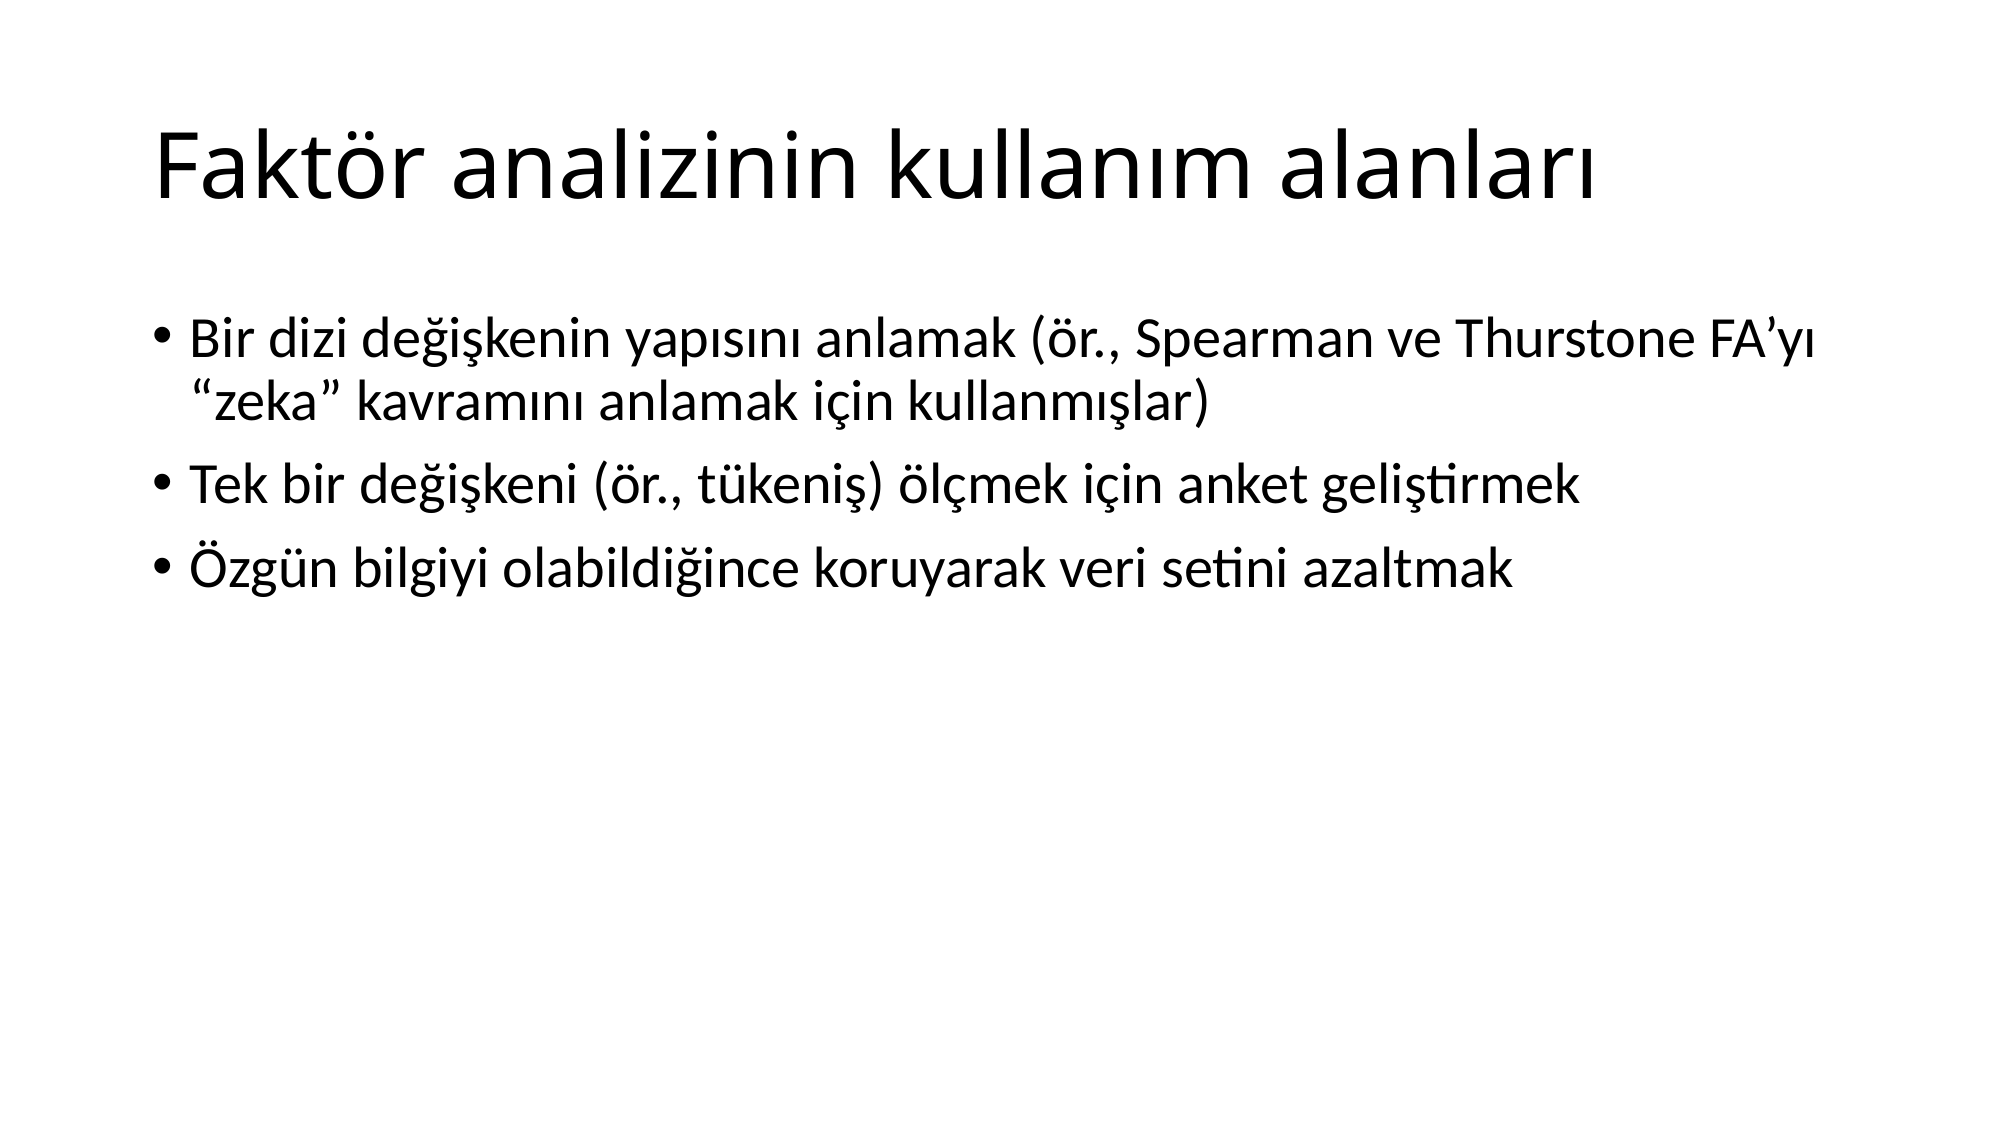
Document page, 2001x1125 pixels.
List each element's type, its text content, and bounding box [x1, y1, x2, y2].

list Bir dizi değişkenin yapısını anlamak (ör., Spearman ve Thurstone FA’yı “zeka” kavramını anlamak için kullanmışlar) Tek bir değişkeni (ör., tükeniş) ölçmek için anket geliştirmek Özgün bilgiyi olabildiğince koruyarak veri setini azaltmak [137, 299, 1863, 1014]
title Faktör analizinin kullanım alanları [137, 59, 1863, 278]
